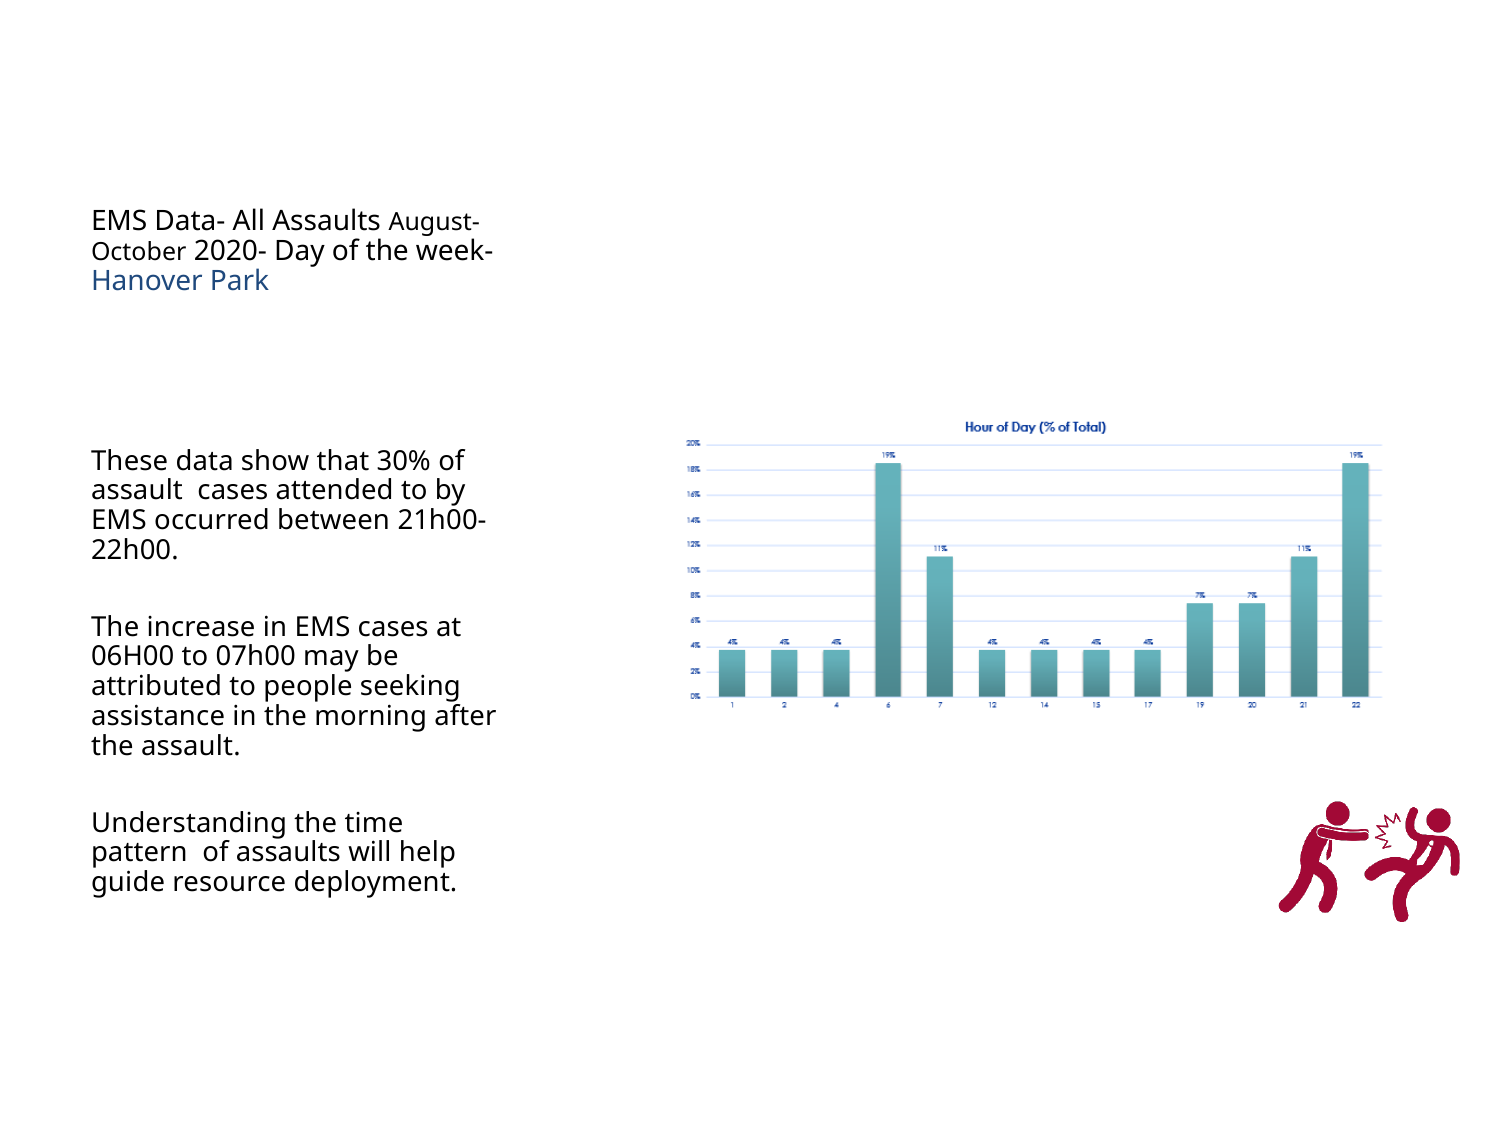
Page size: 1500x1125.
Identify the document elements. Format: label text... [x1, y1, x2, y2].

picture [1238, 730, 1500, 993]
picture [669, 399, 1400, 726]
title EMS Data- All Assaults August-October 2020- Day of the week- Hanover Park [79, 177, 510, 303]
text_box These data show that 30% of assault cases attended to by EMS occurred between 21h00-22h00. The increase in EMS cases at 06H00 to 07h00 may be attributed to people seeking assistance in the morning after the assault. Understanding the time pattern of assaults will help guide resource deployment. [79, 440, 512, 907]
